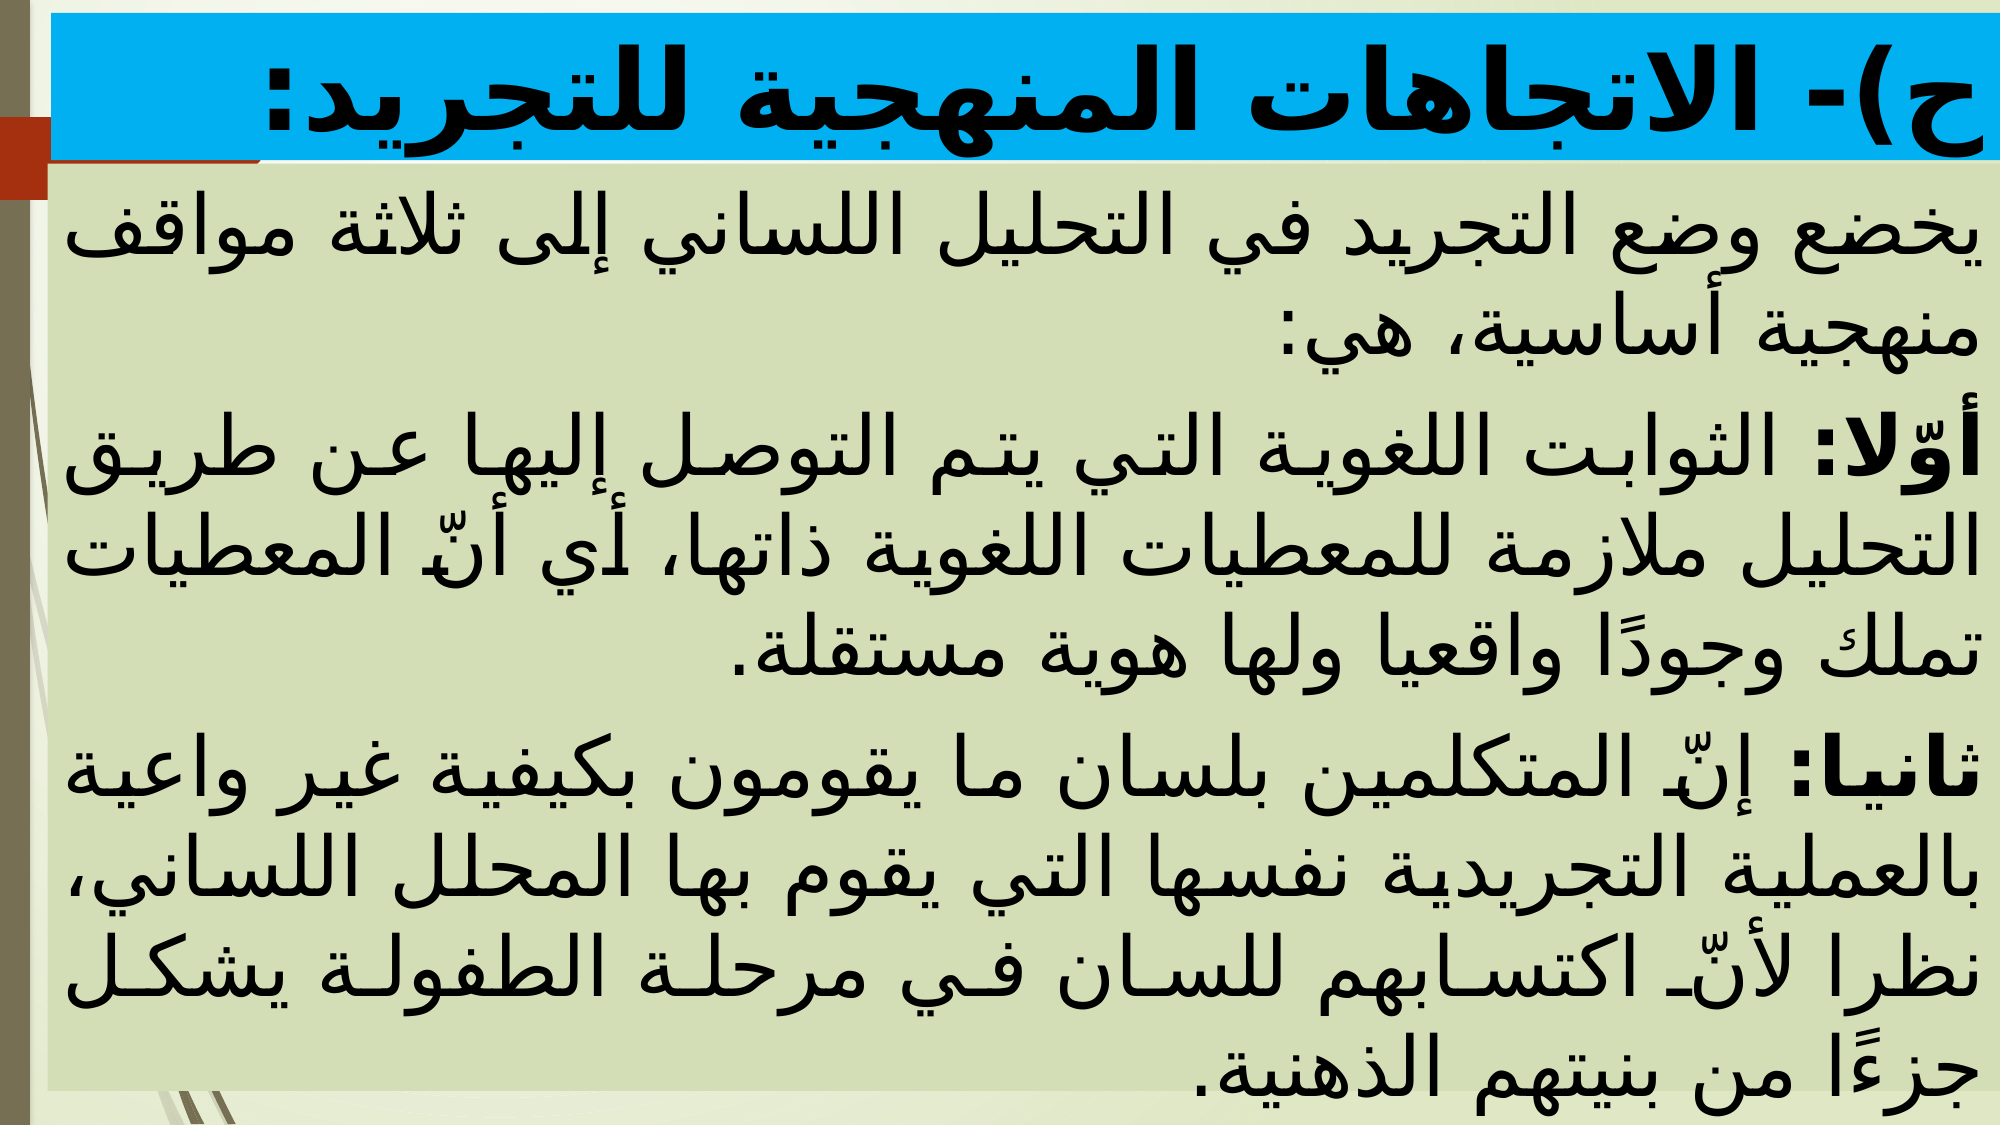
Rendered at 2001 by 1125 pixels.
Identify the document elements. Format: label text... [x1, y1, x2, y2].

list ح)- الاتجاهات المنهجية للتجريد: [51, 12, 2000, 161]
list يخضع وضع التجريد في التحليل اللساني إلى ثلاثة مواقف منهجية أساسية، هي: أوّلا: الثوابت اللغوية التي يتم التوصل إليها عن طريق التحليل ملازمة للمعطيات اللغوية ذاتها، أي أنّ المعطيات تملك وجودًا واقعيا ولها هوية مستقلة. ثانيا: إنّ المتكلمين بلسان ما يقومون بكيفية غير واعية بالعملية التجريدية نفسها التي يقوم بها المحلل اللساني، نظرا لأنّ اكتسابهم للسان في مرحلة الطفولة يشكل جزءًا من بنيتهم الذهنية. ثالثا؛ إنّ التجريد يسمح للساني الواصف بتقديم موحد للمعطيات اللغوية يجعلها قابلة للاطراد والتنبؤ [47, 163, 2000, 1091]
